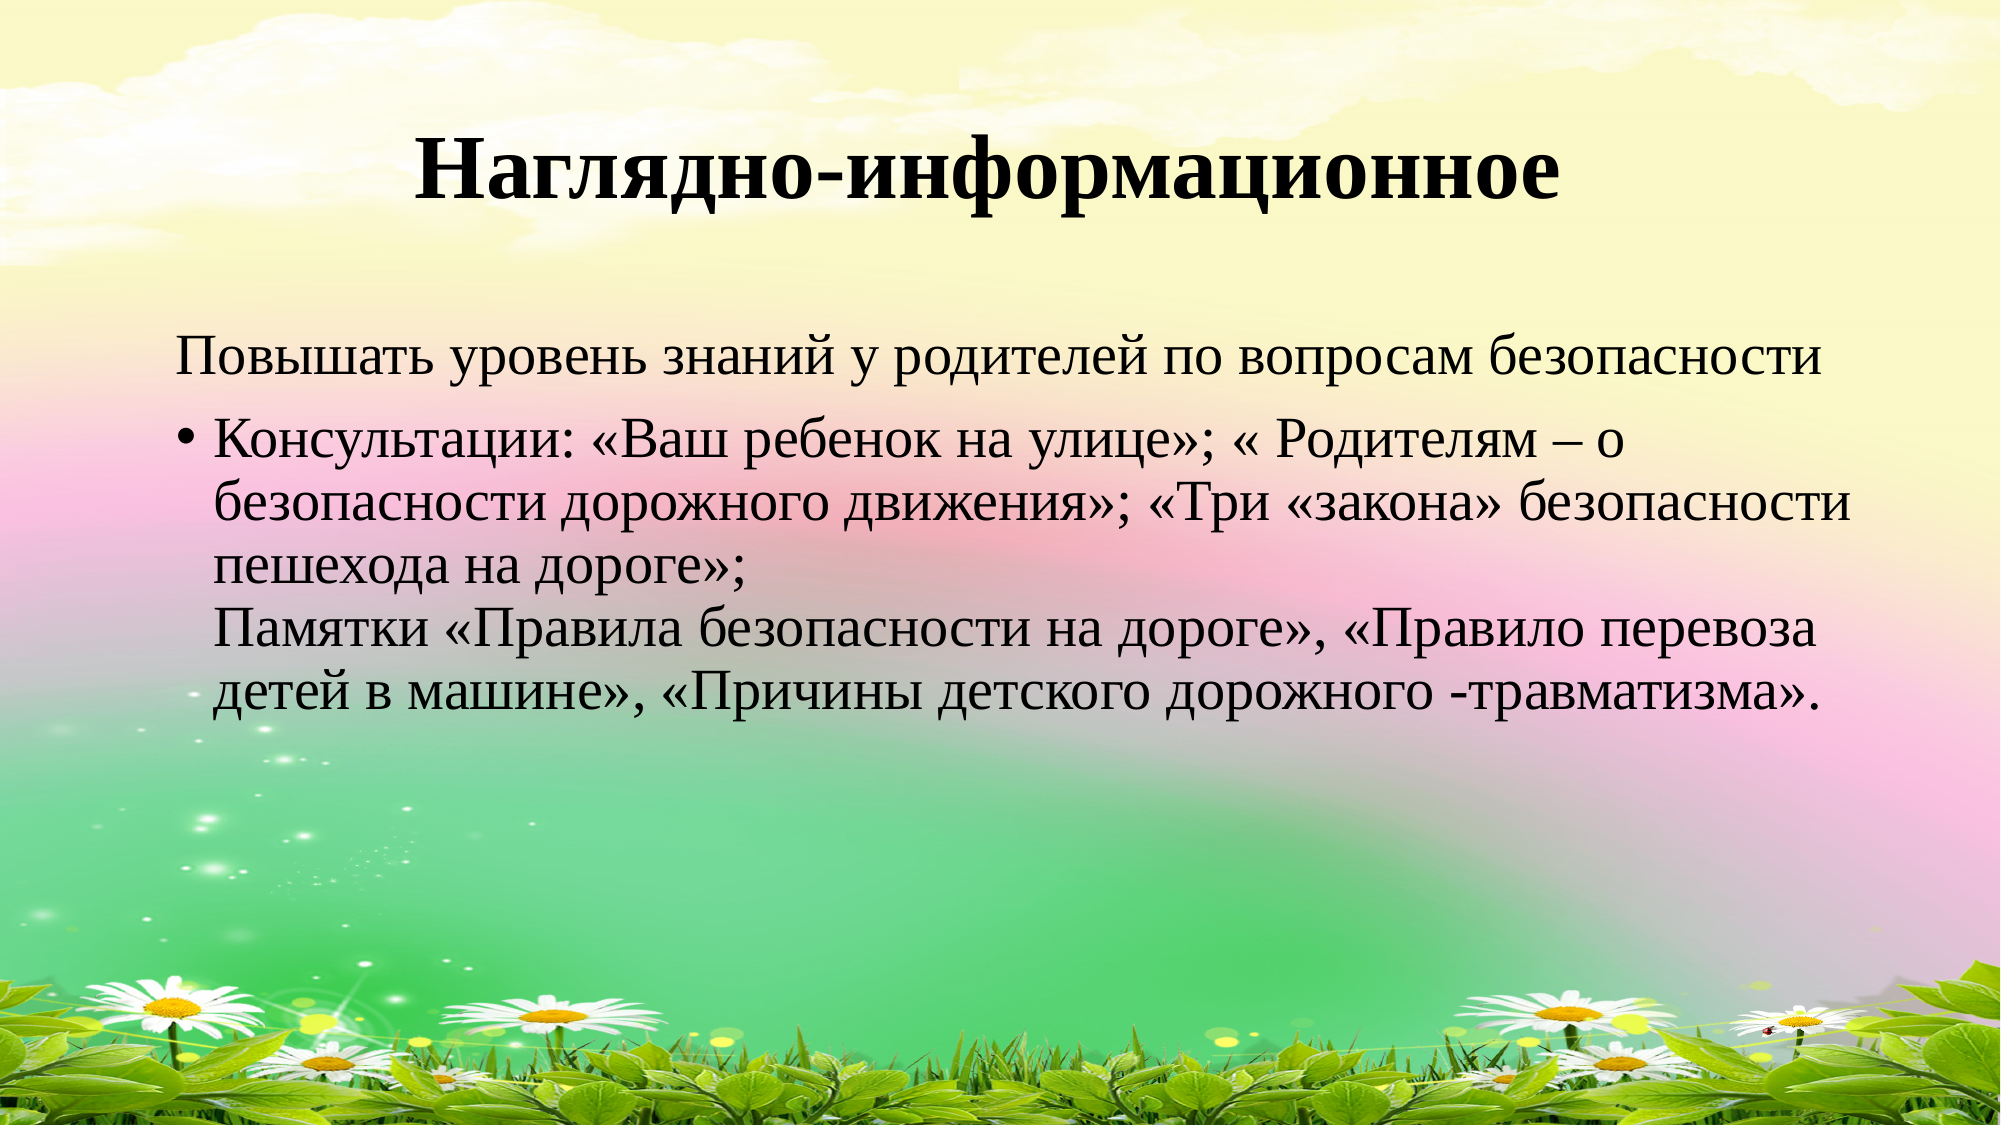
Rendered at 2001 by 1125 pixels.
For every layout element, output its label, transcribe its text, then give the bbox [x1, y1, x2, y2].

picture [0, 0, 2001, 1125]
list Повышать уровень знаний у родителей по вопросам безопасности Консультации: «Ваш ребенок на улице»; « Родителям – о безопасности дорожного движения»; «Три «закона» безопасности пешехода на дороге»; Памятки «Правила безопасности на дороге», «Правило перевоза детей в машине», «Причины детского дорожного -травматизма». [160, 316, 1886, 1031]
title Наглядно-информационное [137, 59, 1863, 278]
